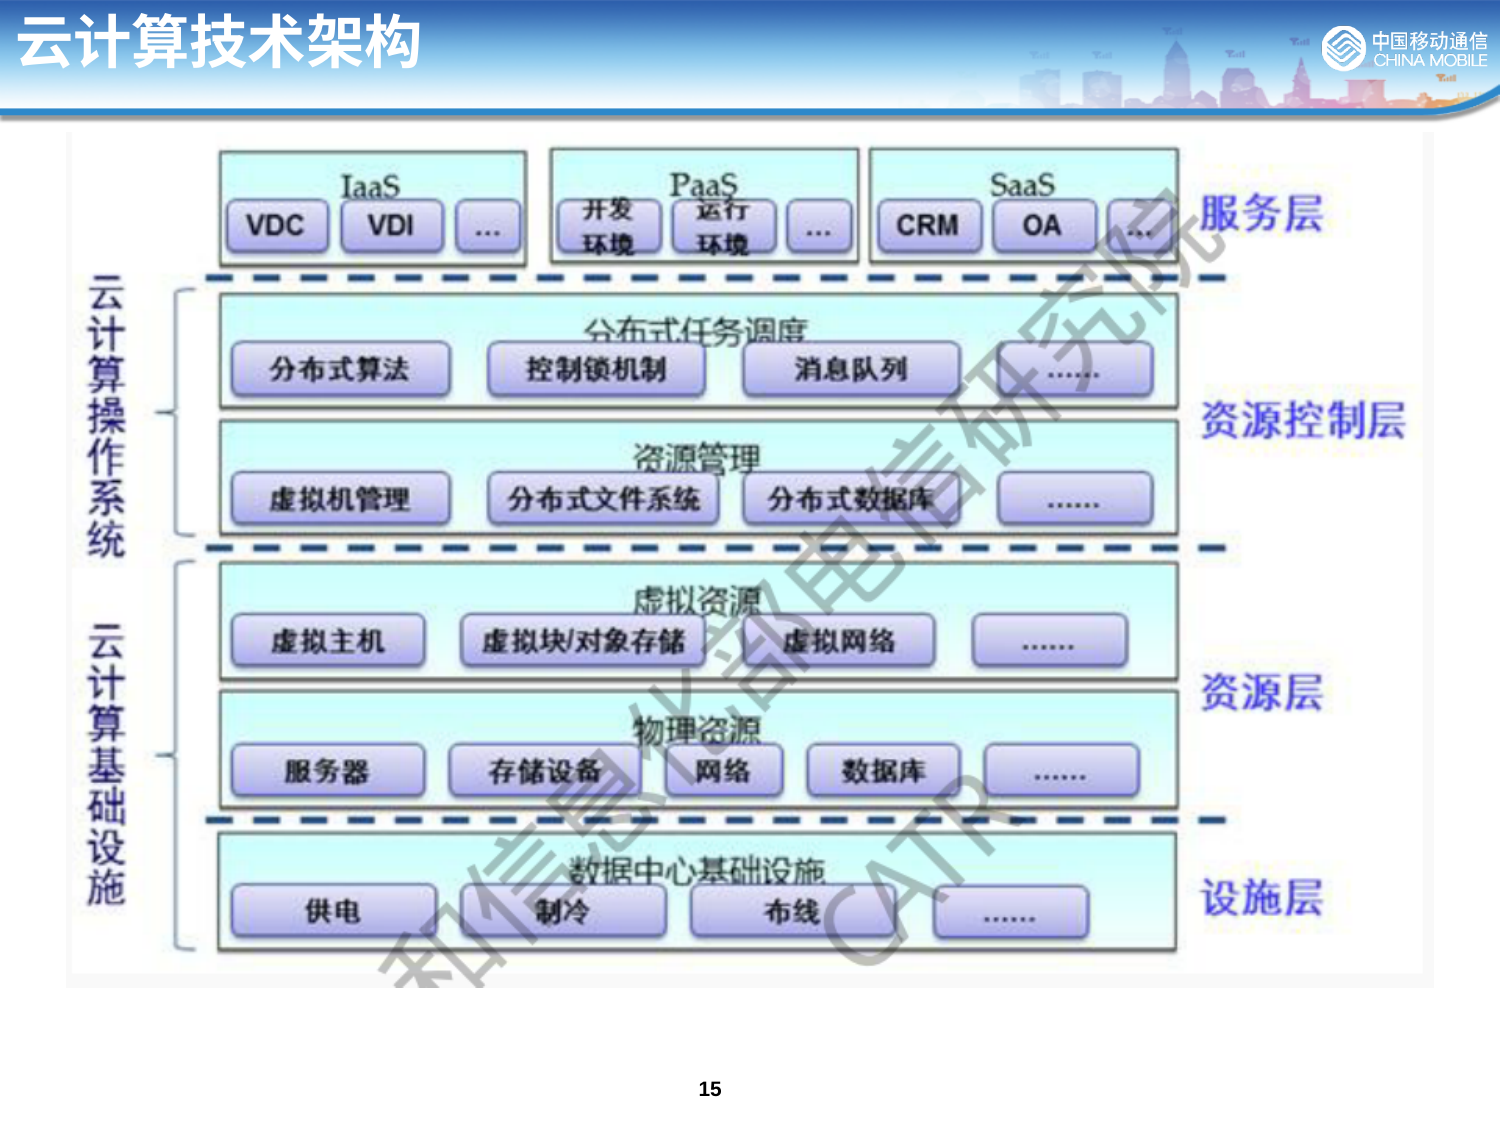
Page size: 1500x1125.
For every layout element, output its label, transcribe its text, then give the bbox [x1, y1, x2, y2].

title 云计算技术架构 [0, 2, 1346, 79]
picture [0, 0, 1500, 988]
